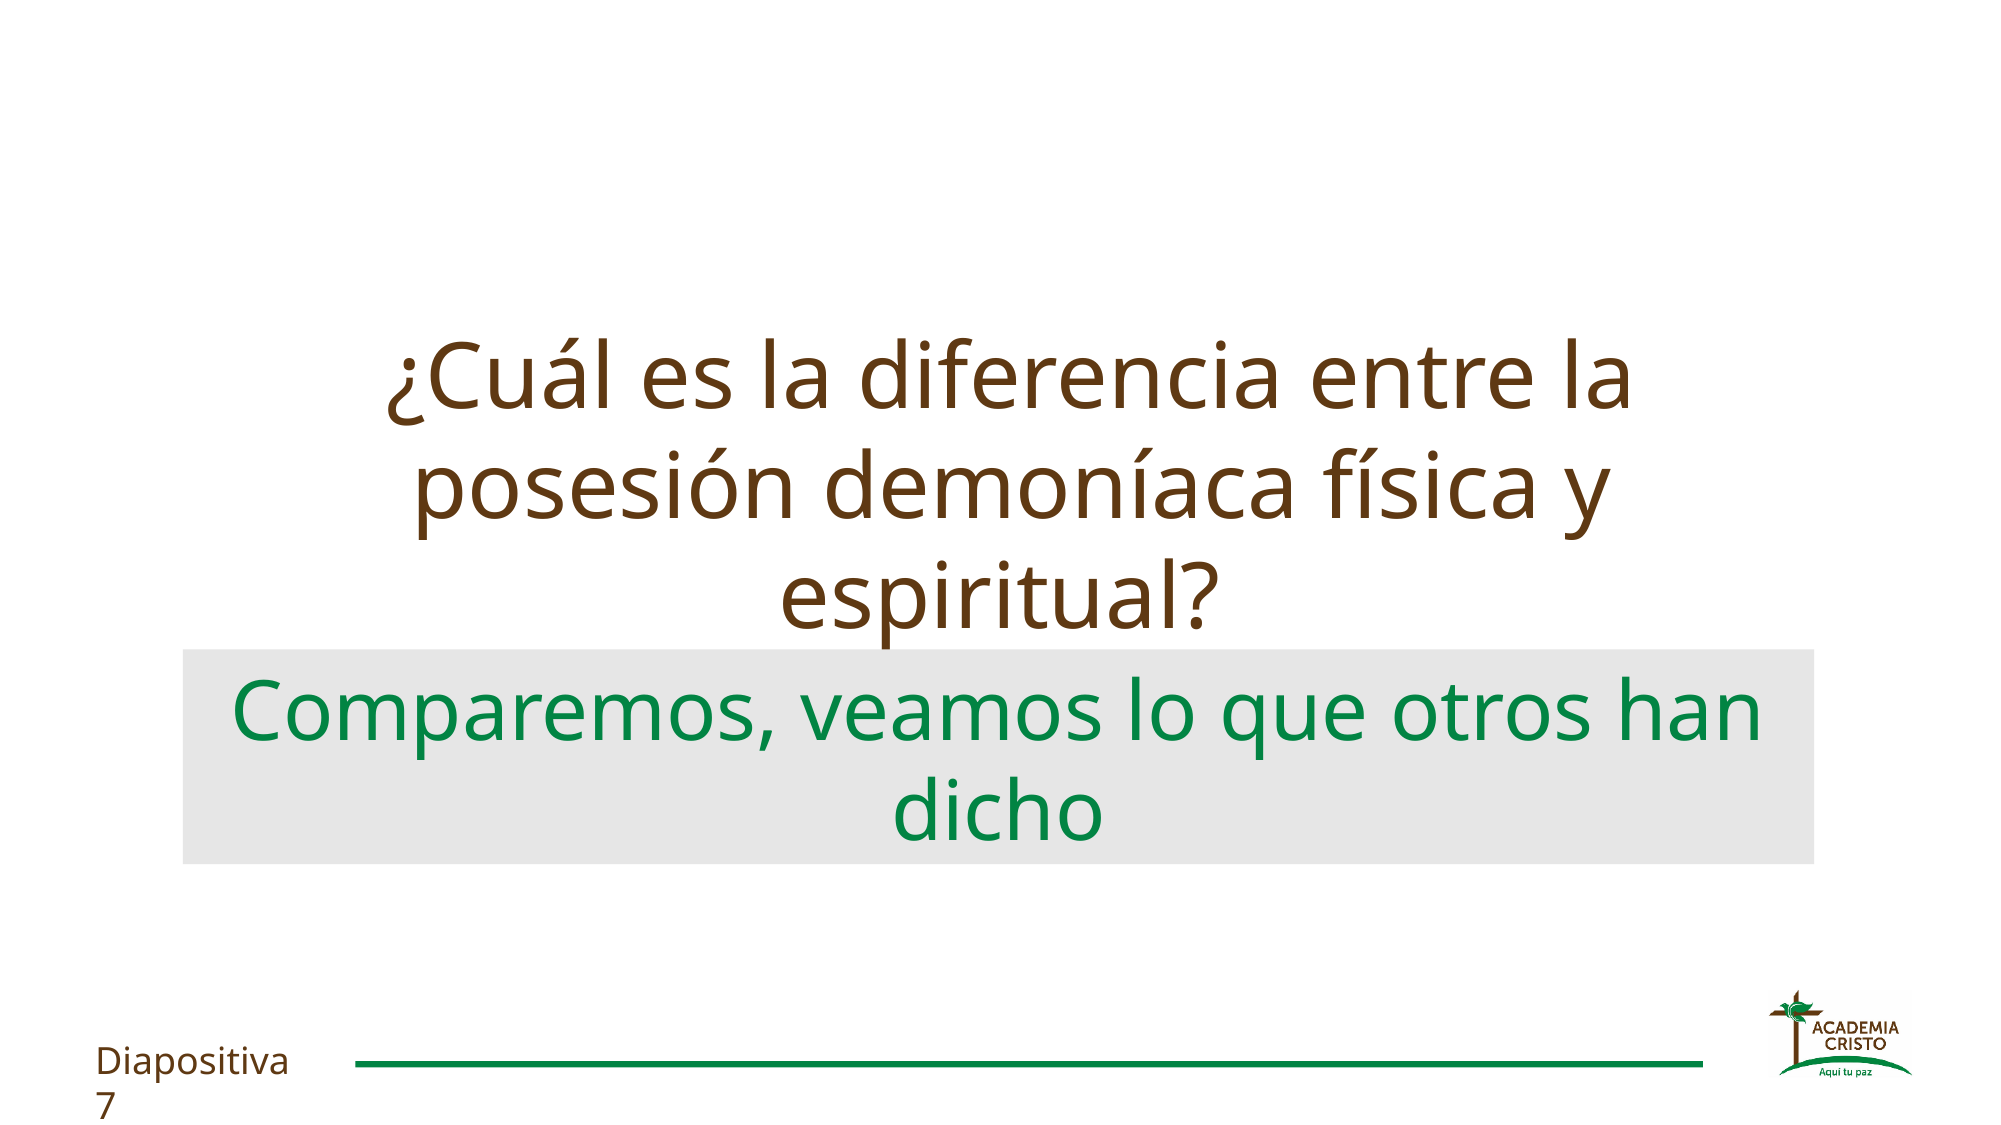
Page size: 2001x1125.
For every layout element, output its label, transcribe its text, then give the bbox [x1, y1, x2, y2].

text_box Diapositiva 7 [80, 1029, 326, 1125]
text_box ¿Cuál es la diferencia entre la posesión demoníaca física y espiritual? [182, 309, 1841, 654]
picture [1760, 984, 1922, 1091]
text_box Comparemos, veamos lo que otros han dicho [182, 649, 1815, 865]
